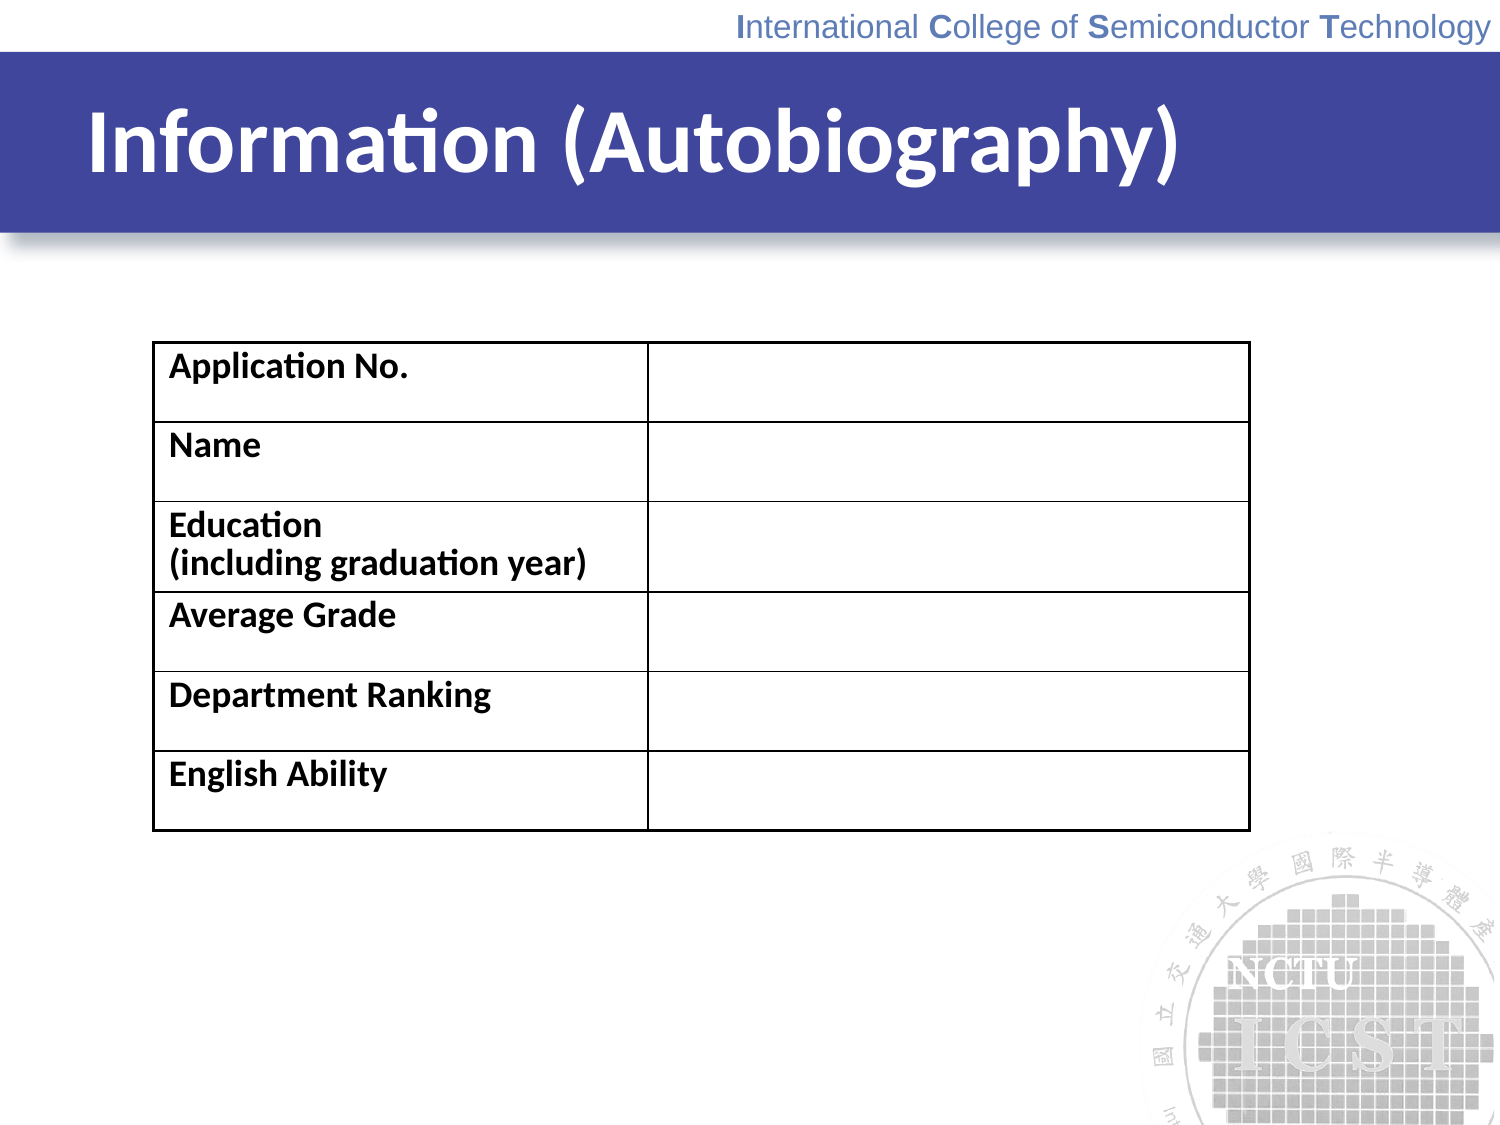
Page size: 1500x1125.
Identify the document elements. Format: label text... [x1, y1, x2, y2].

table_cell Department Ranking [155, 672, 647, 750]
table_cell [649, 672, 1248, 750]
table_header [649, 344, 1248, 421]
table_cell Average Grade [155, 593, 647, 671]
table_cell [649, 752, 1248, 829]
table_cell Education (including graduation year) [155, 502, 647, 591]
title Information (Autobiography) [71, 54, 1301, 232]
table_cell [649, 423, 1248, 501]
table_cell Name [155, 423, 647, 501]
table_cell [649, 593, 1248, 671]
table_cell English Ability [155, 752, 647, 829]
table_cell [649, 502, 1248, 591]
table_header Application No. [155, 344, 647, 421]
